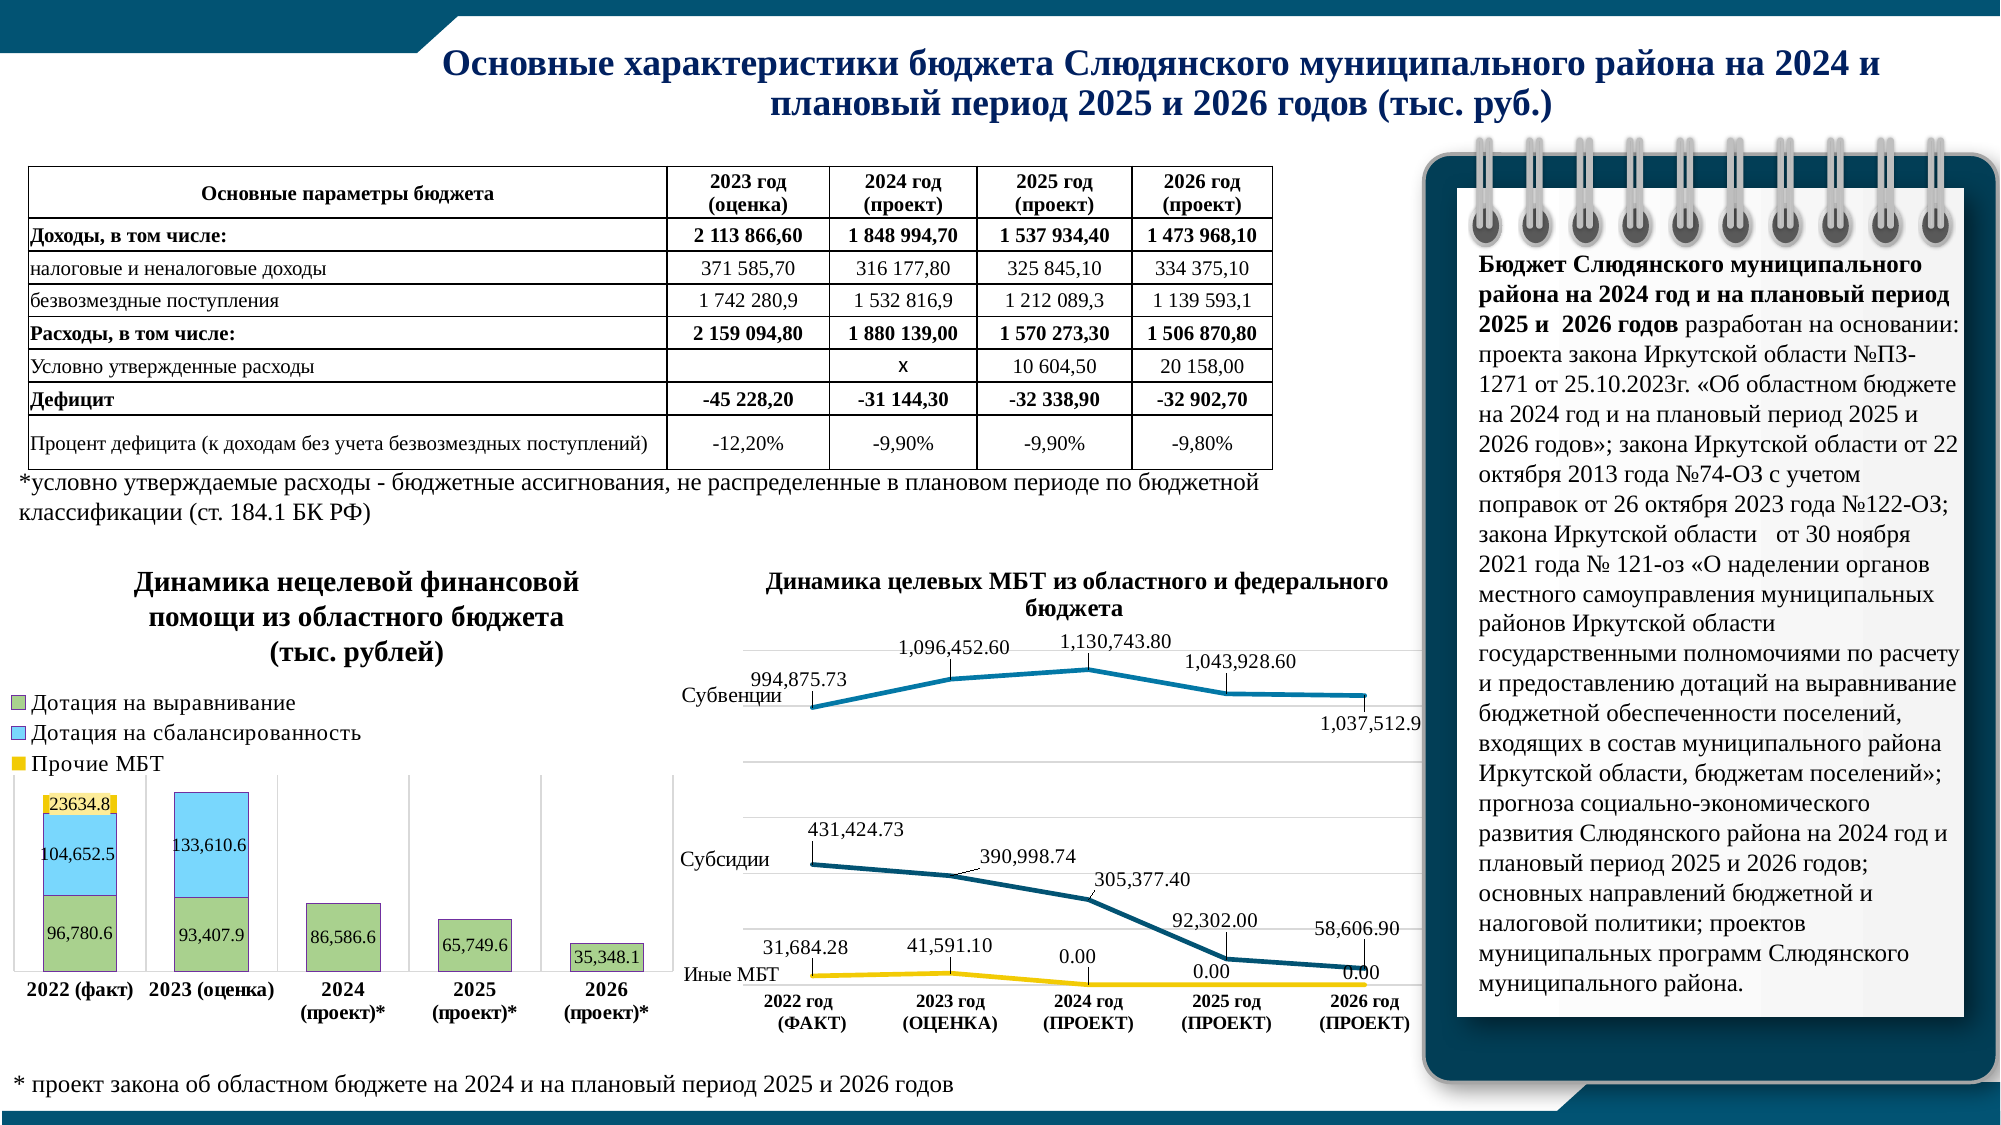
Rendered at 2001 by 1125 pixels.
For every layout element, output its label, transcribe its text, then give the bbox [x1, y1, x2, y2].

table_cell Доходы, в том числе: [29, 219, 666, 250]
table_cell 1 742 280,9 [668, 285, 829, 316]
table_cell налоговые и неналоговые доходы [29, 252, 666, 283]
table_cell -9,90% [830, 416, 976, 469]
table_cell -9,90% [978, 416, 1131, 469]
table_cell безвозмездные поступления [29, 285, 666, 316]
table_cell 2 113 866,60 [668, 219, 829, 250]
table_cell Дефицит [29, 383, 666, 414]
table_cell 1 139 593,1 [1133, 285, 1272, 316]
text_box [1423, 139, 1998, 1083]
text_box * проект закона об областном бюджете на 2024 и на плановый период 2025 и 2026 годов [0, 1059, 1410, 1105]
text_box *условно утверждаемые расходы - бюджетные ассигнования, не распределенные в плановом периоде по бюджетной классификации (ст. 184.1 БК РФ) [4, 458, 1374, 534]
table_cell x [830, 350, 976, 381]
table_cell 1 880 139,00 [830, 317, 976, 348]
table_cell Расходы, в том числе: [29, 317, 666, 348]
table_cell 1 212 089,3 [978, 285, 1131, 316]
table_cell 1 473 968,10 [1133, 219, 1272, 250]
table_cell -9,80% [1133, 416, 1272, 469]
table_cell -32 338,90 [978, 383, 1131, 414]
table_cell 1 537 934,40 [978, 219, 1131, 250]
chart [0, 536, 1463, 1097]
table_cell 1 848 994,70 [830, 219, 976, 250]
table_cell [668, 350, 829, 381]
table_cell 334 375,10 [1133, 252, 1272, 283]
table_cell 1 506 870,80 [1133, 317, 1272, 348]
table_header 2024 год (проект) [830, 167, 976, 217]
table_cell 1 570 273,30 [978, 317, 1131, 348]
table_cell Условно утвержденные расходы [29, 350, 666, 381]
table_header 2026 год (проект) [1133, 167, 1272, 217]
title Основные характеристики бюджета Слюдянского муниципального района на 2024 и плановый период 2025 и 2026 годов (тыс. руб.) [419, 15, 1904, 151]
table_cell 316 177,80 [830, 252, 976, 283]
table_cell 1 532 816,9 [830, 285, 976, 316]
table_cell 2 159 094,80 [668, 317, 829, 348]
table_header Основные параметры бюджета [29, 167, 666, 217]
table_cell -32 902,70 [1133, 383, 1272, 414]
table_cell 20 158,00 [1133, 350, 1272, 381]
table_header 2025 год (проект) [978, 167, 1131, 217]
table_cell Процент дефицита (к доходам без учета безвозмездных поступлений) [29, 416, 666, 469]
table_header 2023 год (оценка) [668, 167, 829, 217]
table_cell -12,20% [668, 416, 829, 469]
table_cell -31 144,30 [830, 383, 976, 414]
table_cell 325 845,10 [978, 252, 1131, 283]
table_cell 10 604,50 [978, 350, 1131, 381]
table_cell -45 228,20 [668, 383, 829, 414]
table_cell 371 585,70 [668, 252, 829, 283]
